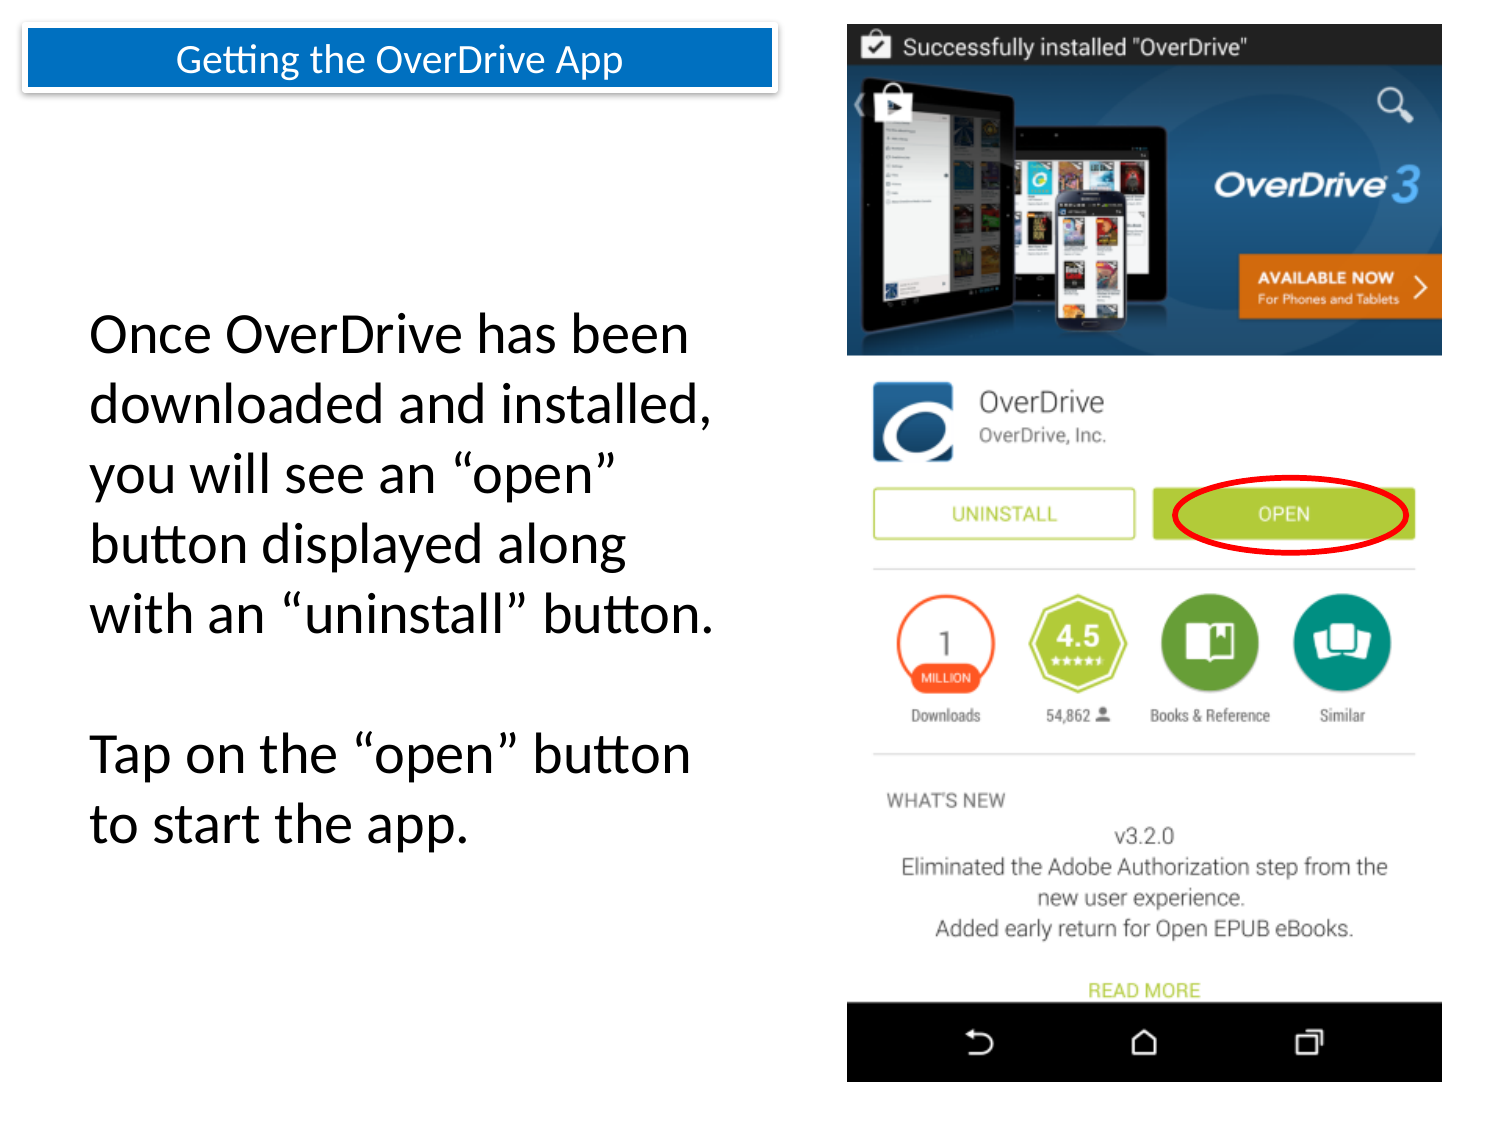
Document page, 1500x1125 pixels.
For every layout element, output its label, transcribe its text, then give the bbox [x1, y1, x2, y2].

text_box Once OverDrive has been downloaded and installed, you will see an “open” button displayed along with an “uninstall” button. Tap on the “open” button to start the app. [74, 287, 738, 933]
picture [847, 24, 1442, 1082]
text_box Getting the OverDrive App [22, 22, 778, 93]
